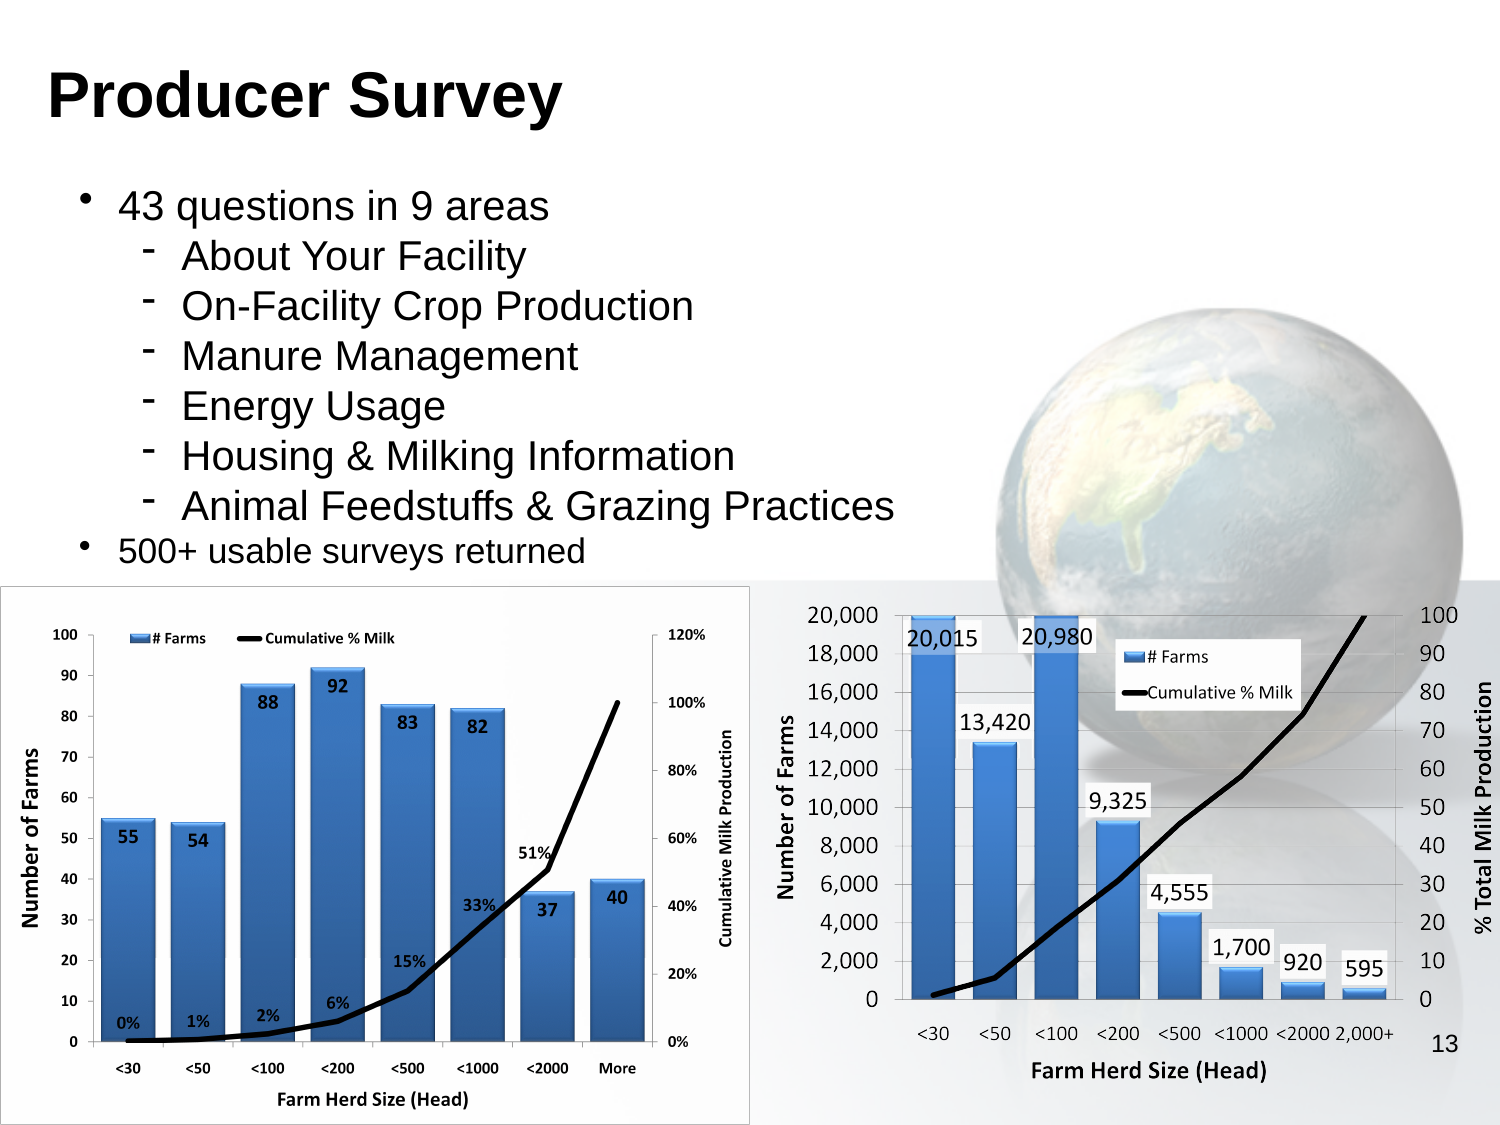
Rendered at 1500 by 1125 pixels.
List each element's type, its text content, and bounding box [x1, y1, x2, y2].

picture [0, 586, 751, 1125]
picture [767, 593, 1500, 1125]
title Producer Survey [33, 22, 1239, 162]
text_box 43 questions in 9 areas About Your Facility On-Facility Crop Production Manure Management Energy Usage Housing & Milking Information Animal Feedstuffs & Grazing Practices 500+ usable surveys returned [61, 172, 1364, 582]
